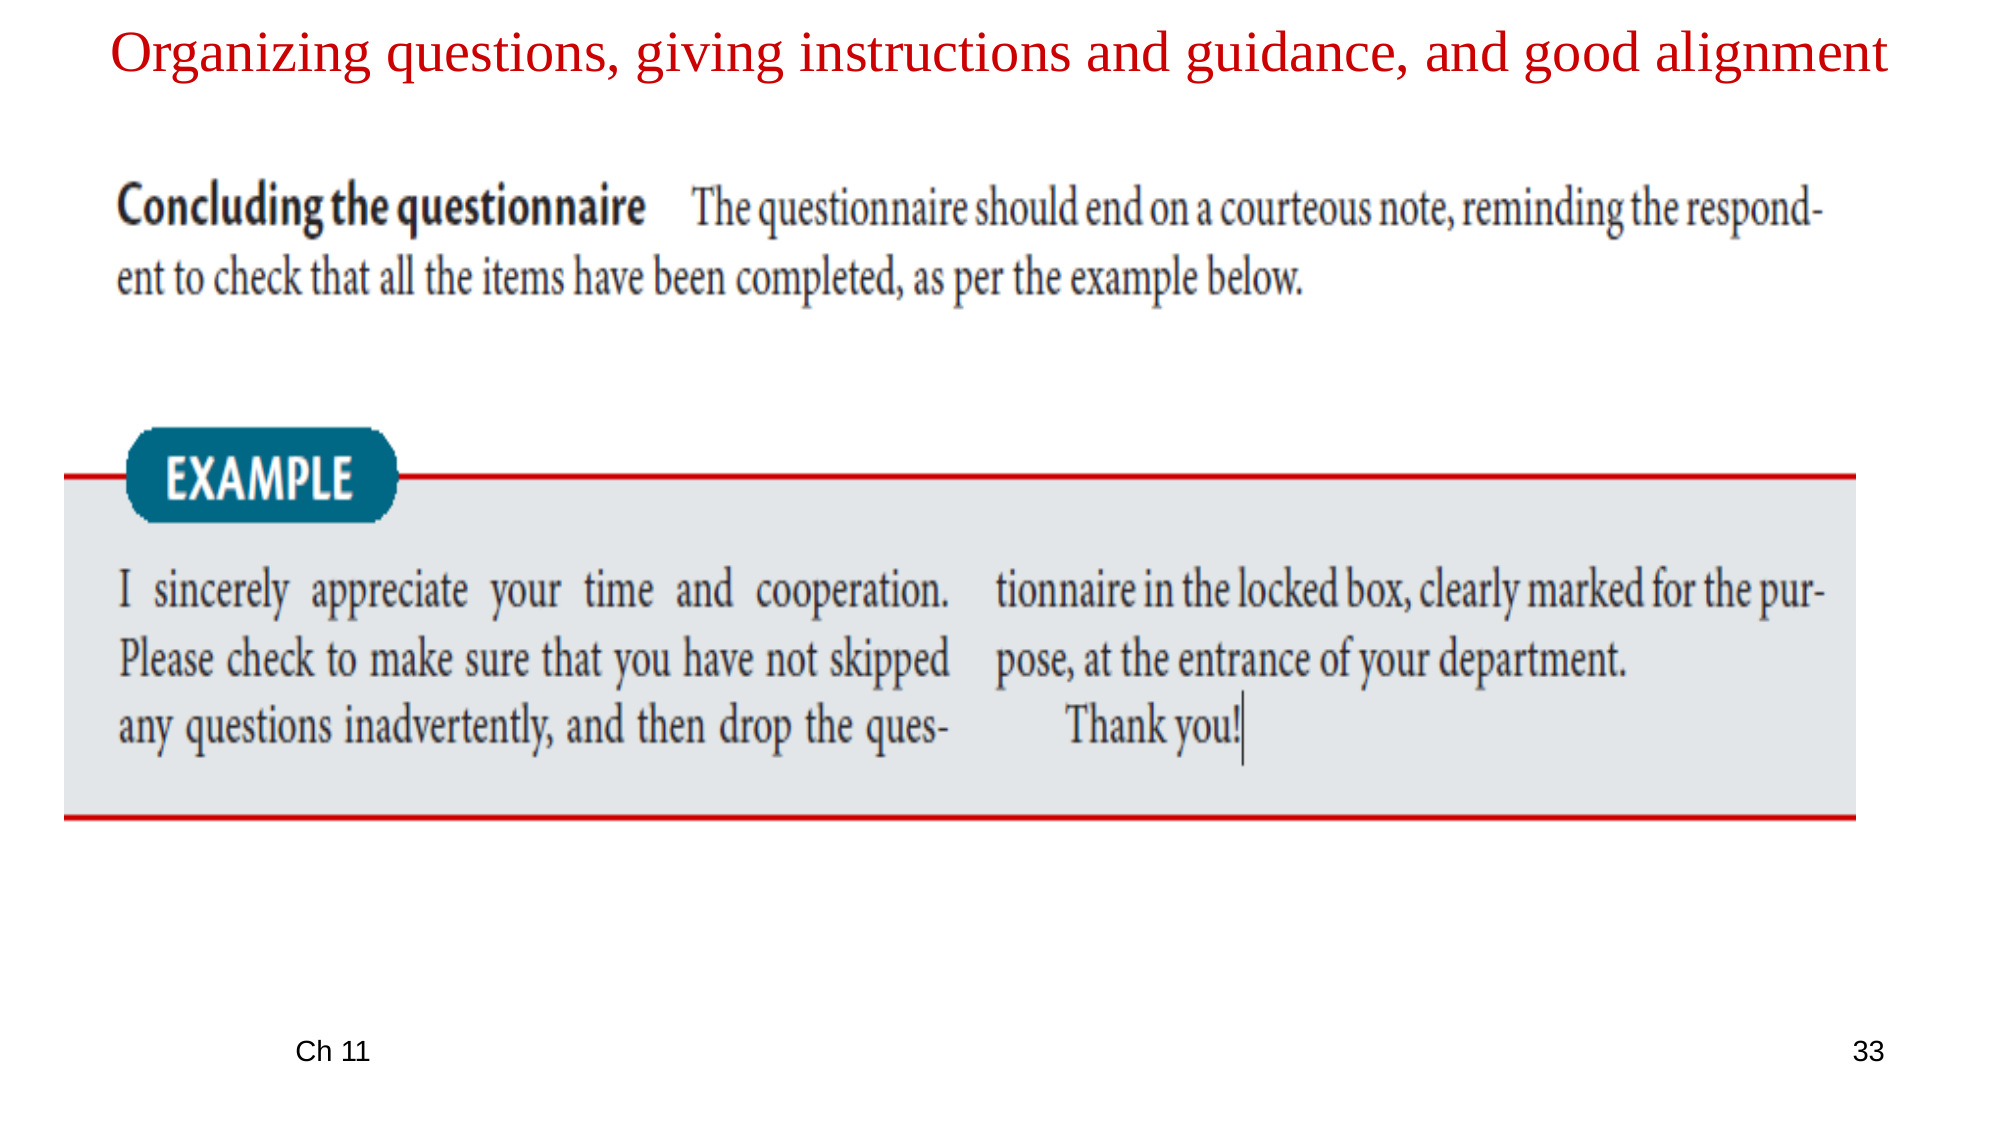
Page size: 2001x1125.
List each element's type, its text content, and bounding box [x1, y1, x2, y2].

slide_number Ch 11 [99, 1024, 567, 1103]
picture [64, 171, 1856, 836]
title Organizing questions, giving instructions and guidance, and good alignment [0, 0, 2000, 97]
slide_number 33 [1433, 1024, 1900, 1103]
